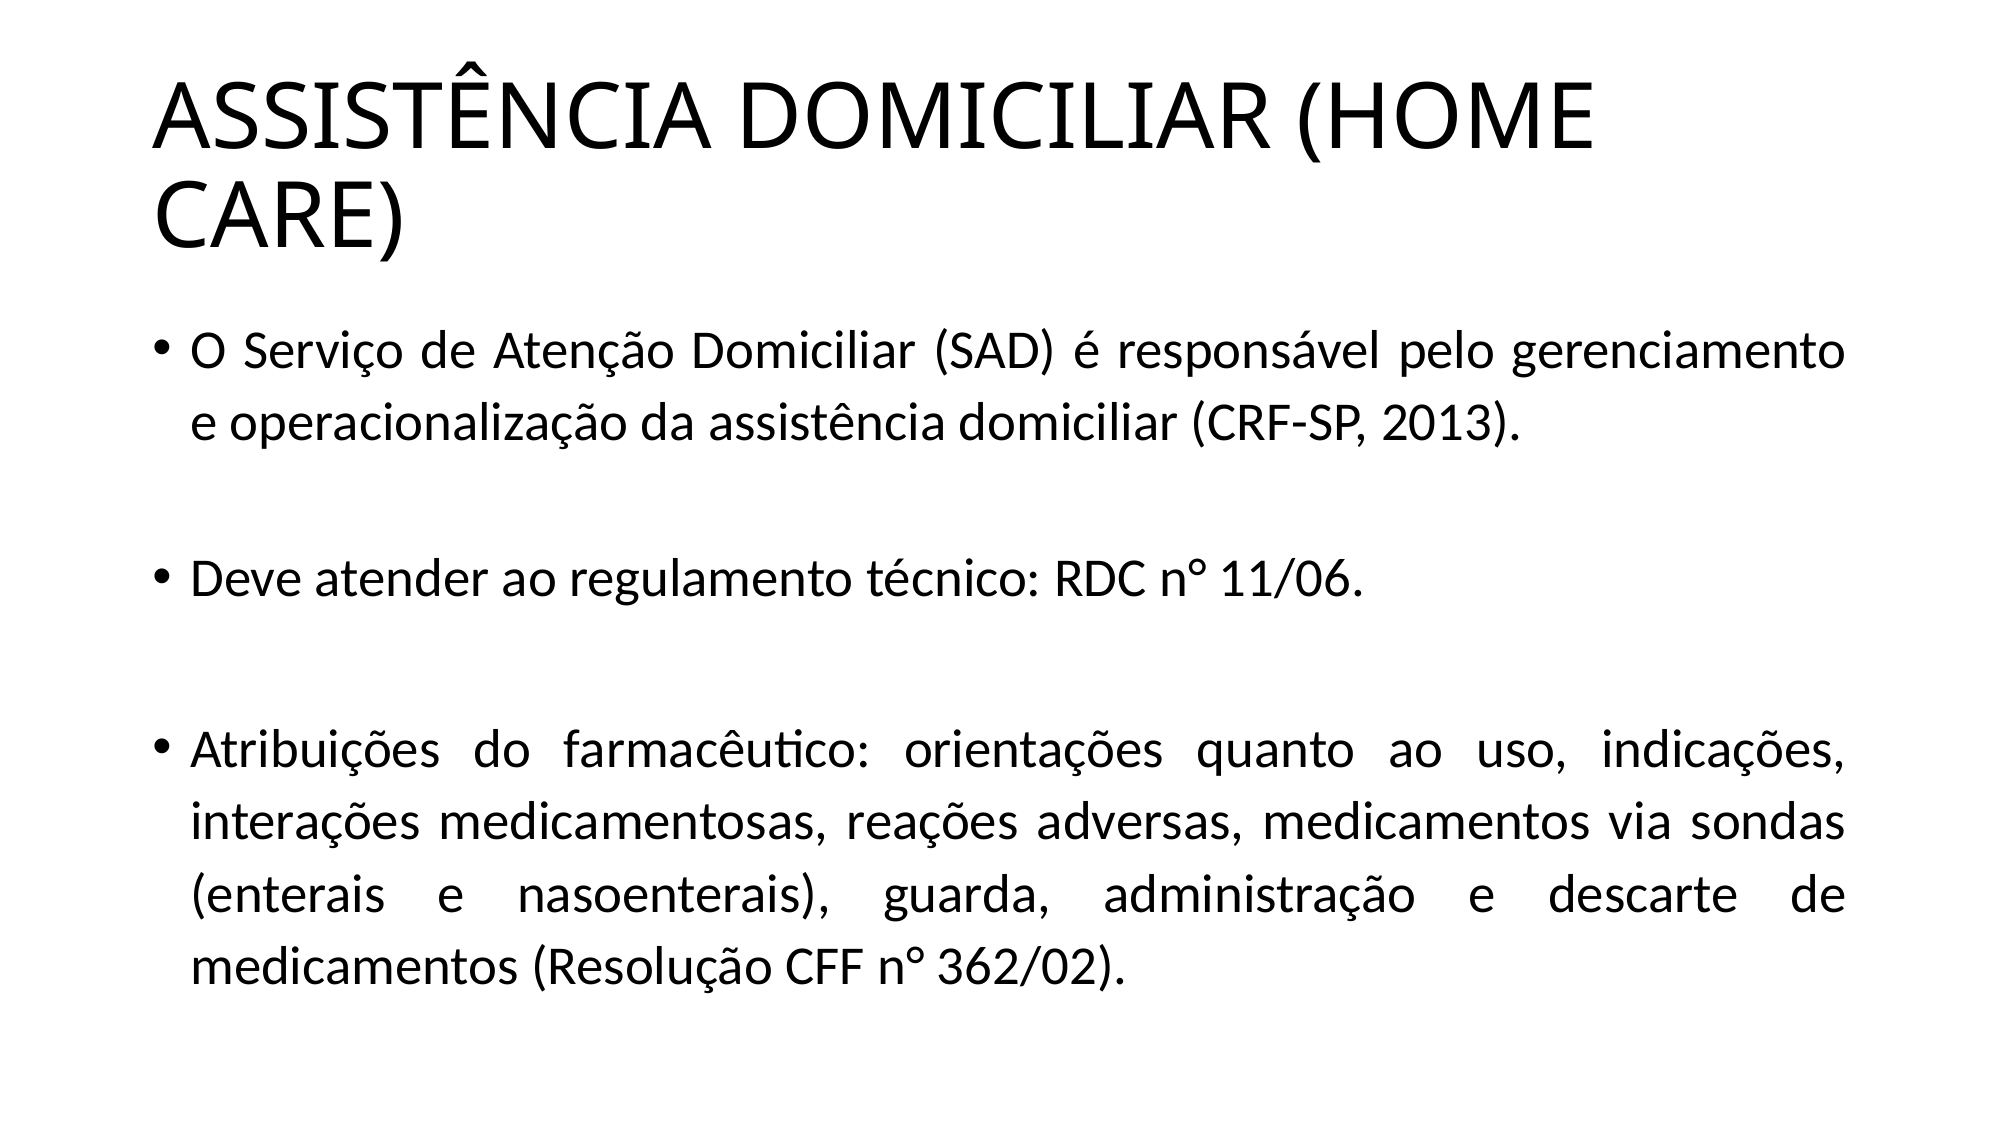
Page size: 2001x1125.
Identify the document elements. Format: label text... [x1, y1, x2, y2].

title ASSISTÊNCIA DOMICILIAR (HOME CARE) [137, 59, 1863, 278]
list O Serviço de Atenção Domiciliar (SAD) é responsável pelo gerenciamento e operacionalização da assistência domiciliar (CRF-SP, 2013). Deve atender ao regulamento técnico: RDC n° 11/06. Atribuições do farmacêutico: orientações quanto ao uso, indicações, interações medicamentosas, reações adversas, medicamentos via sondas (enterais e nasoenterais), guarda, administração e descarte de medicamentos (Resolução CFF n° 362/02). [137, 299, 1863, 1014]
